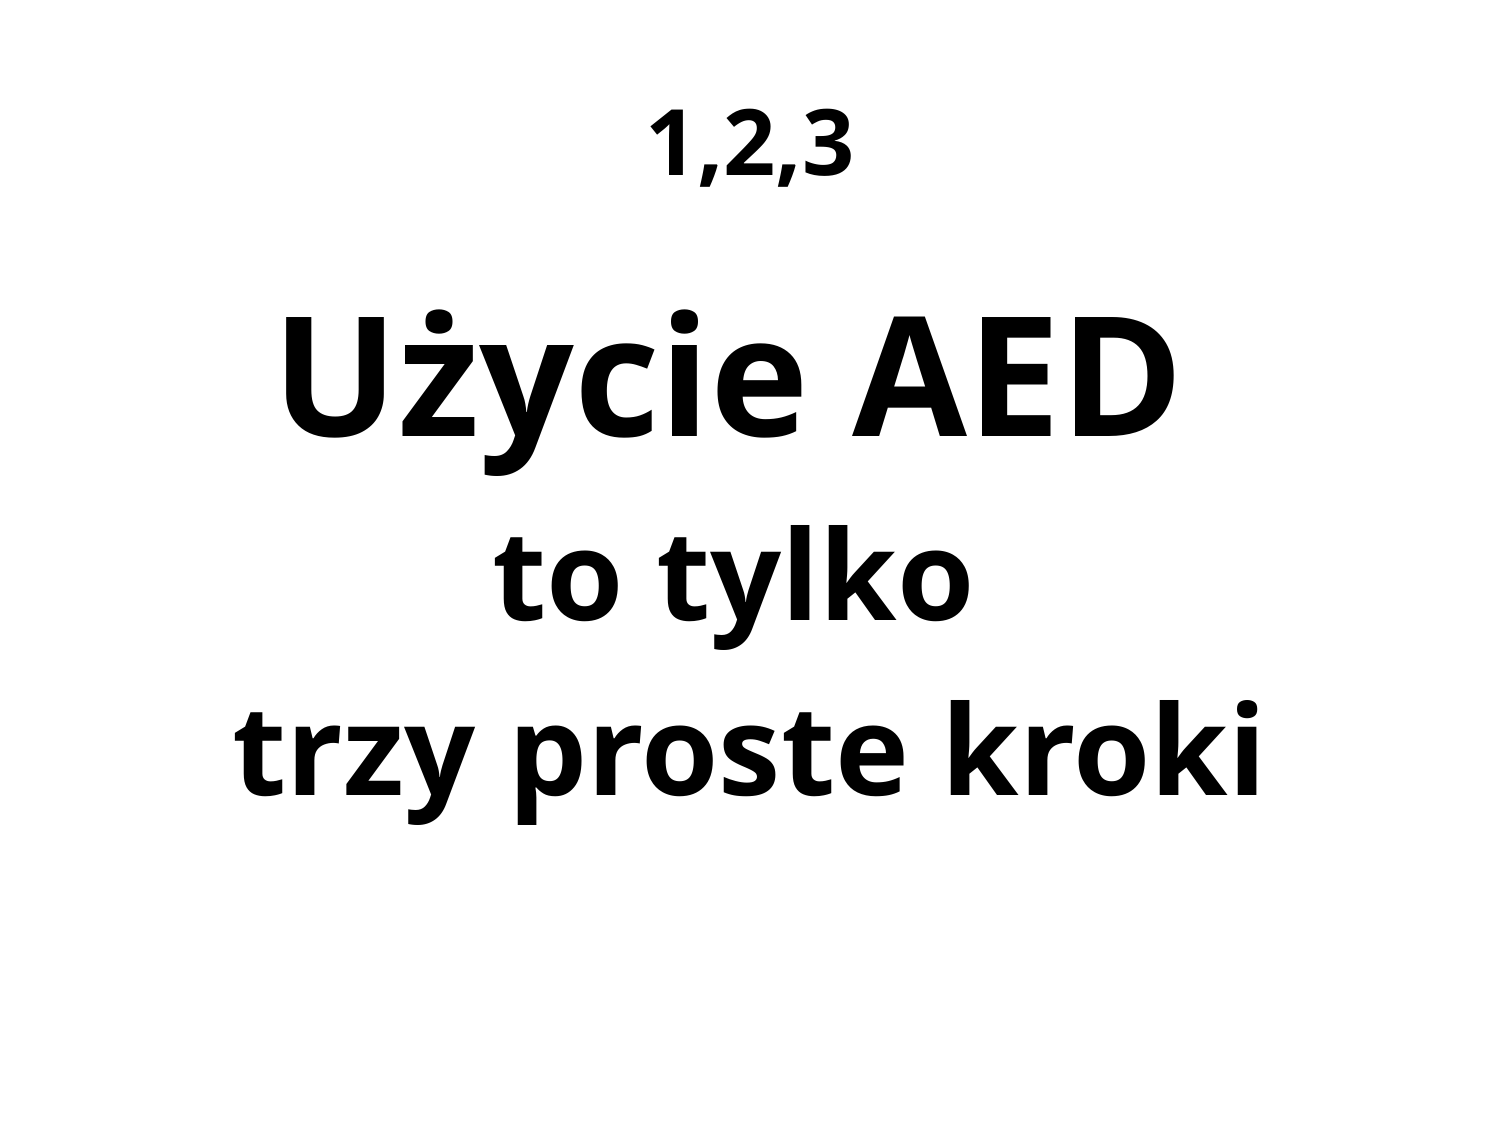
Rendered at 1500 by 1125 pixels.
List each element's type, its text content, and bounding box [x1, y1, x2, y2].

list Użycie AED to tylko trzy proste kroki [35, 262, 1465, 1005]
title 1,2,3 [75, 45, 1425, 233]
